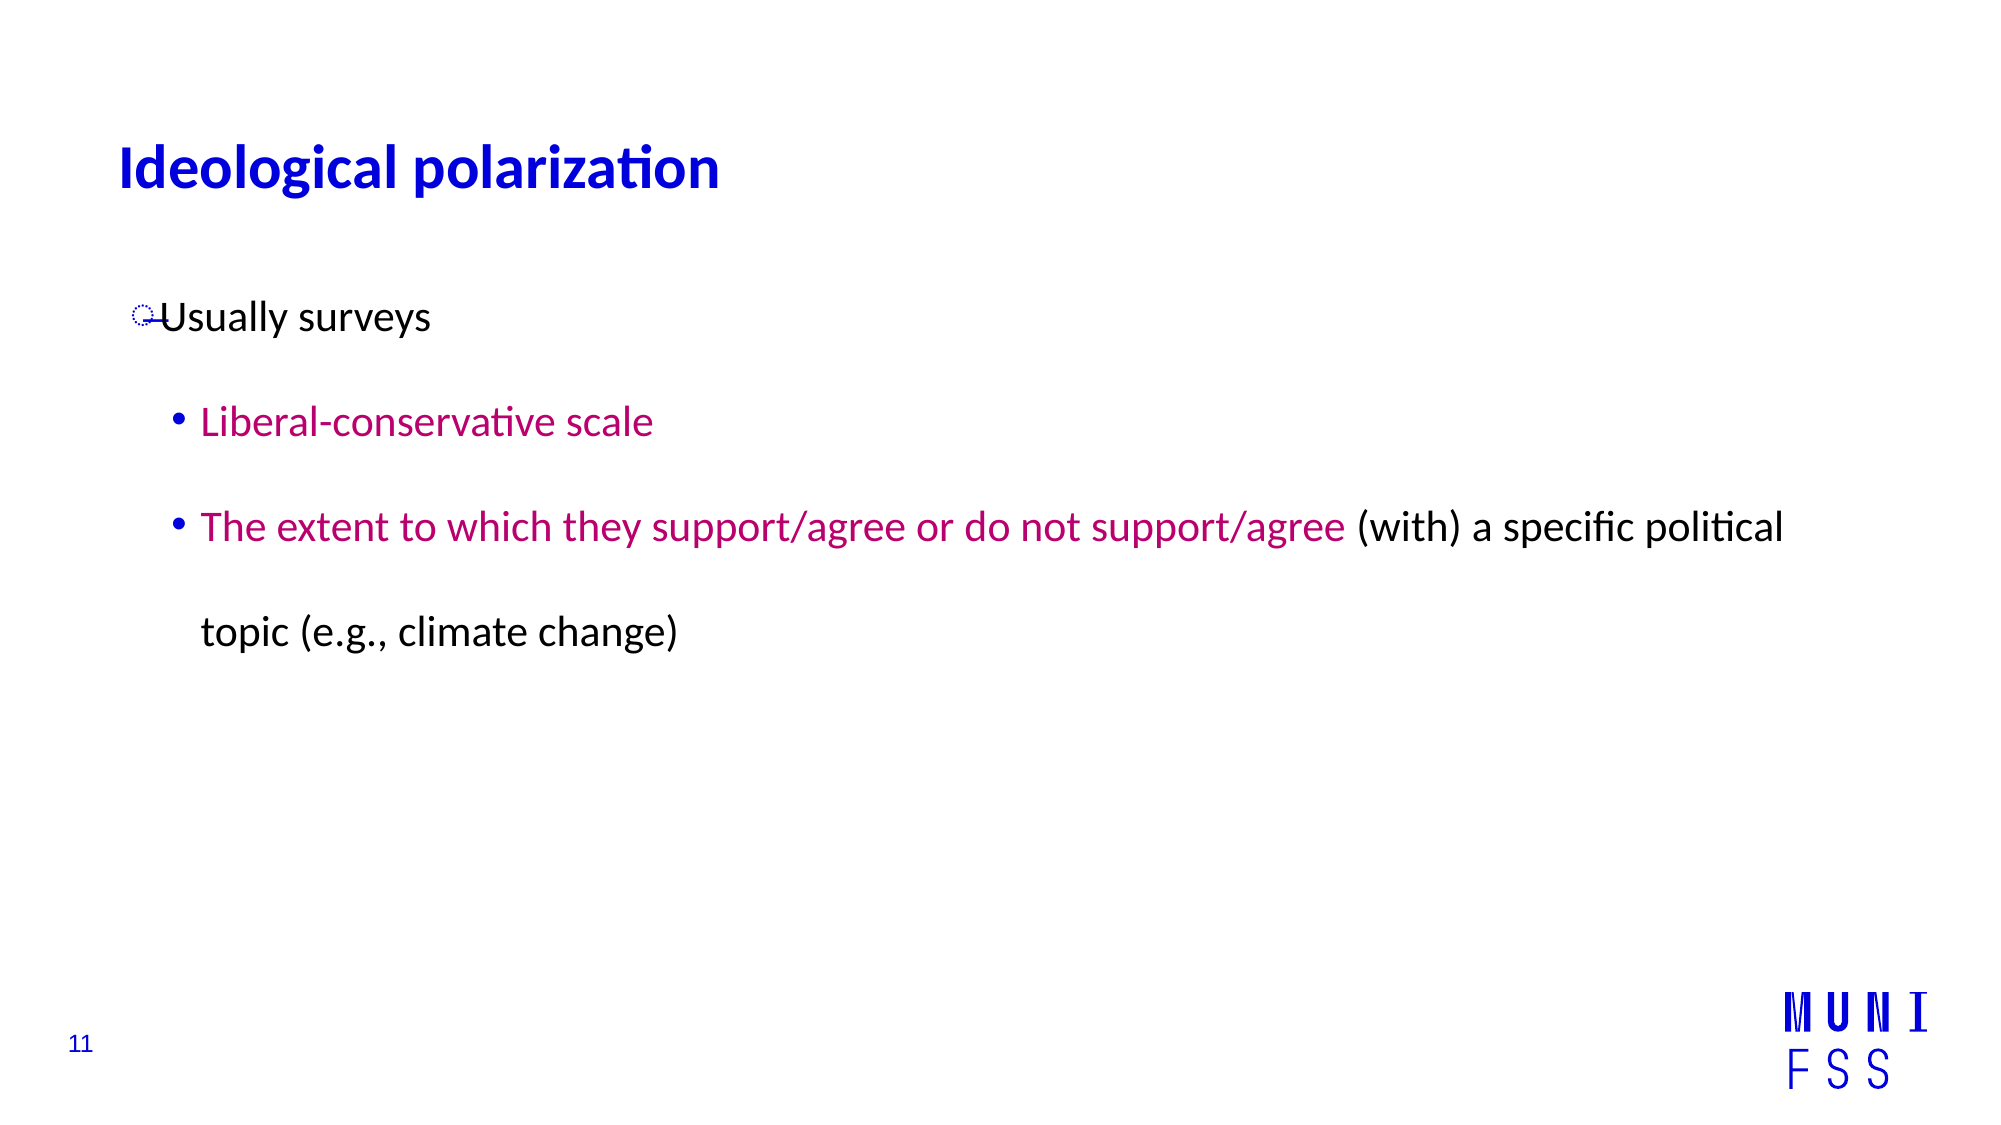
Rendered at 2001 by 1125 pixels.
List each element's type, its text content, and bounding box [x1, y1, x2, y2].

title Ideological polarization [118, 118, 1883, 193]
slide_number 11 [67, 1021, 110, 1063]
list Usually surveys Liberal-conservative scale The extent to which they support/agree or do not support/agree (with) a specific political topic (e.g., climate change) [118, 235, 1883, 945]
